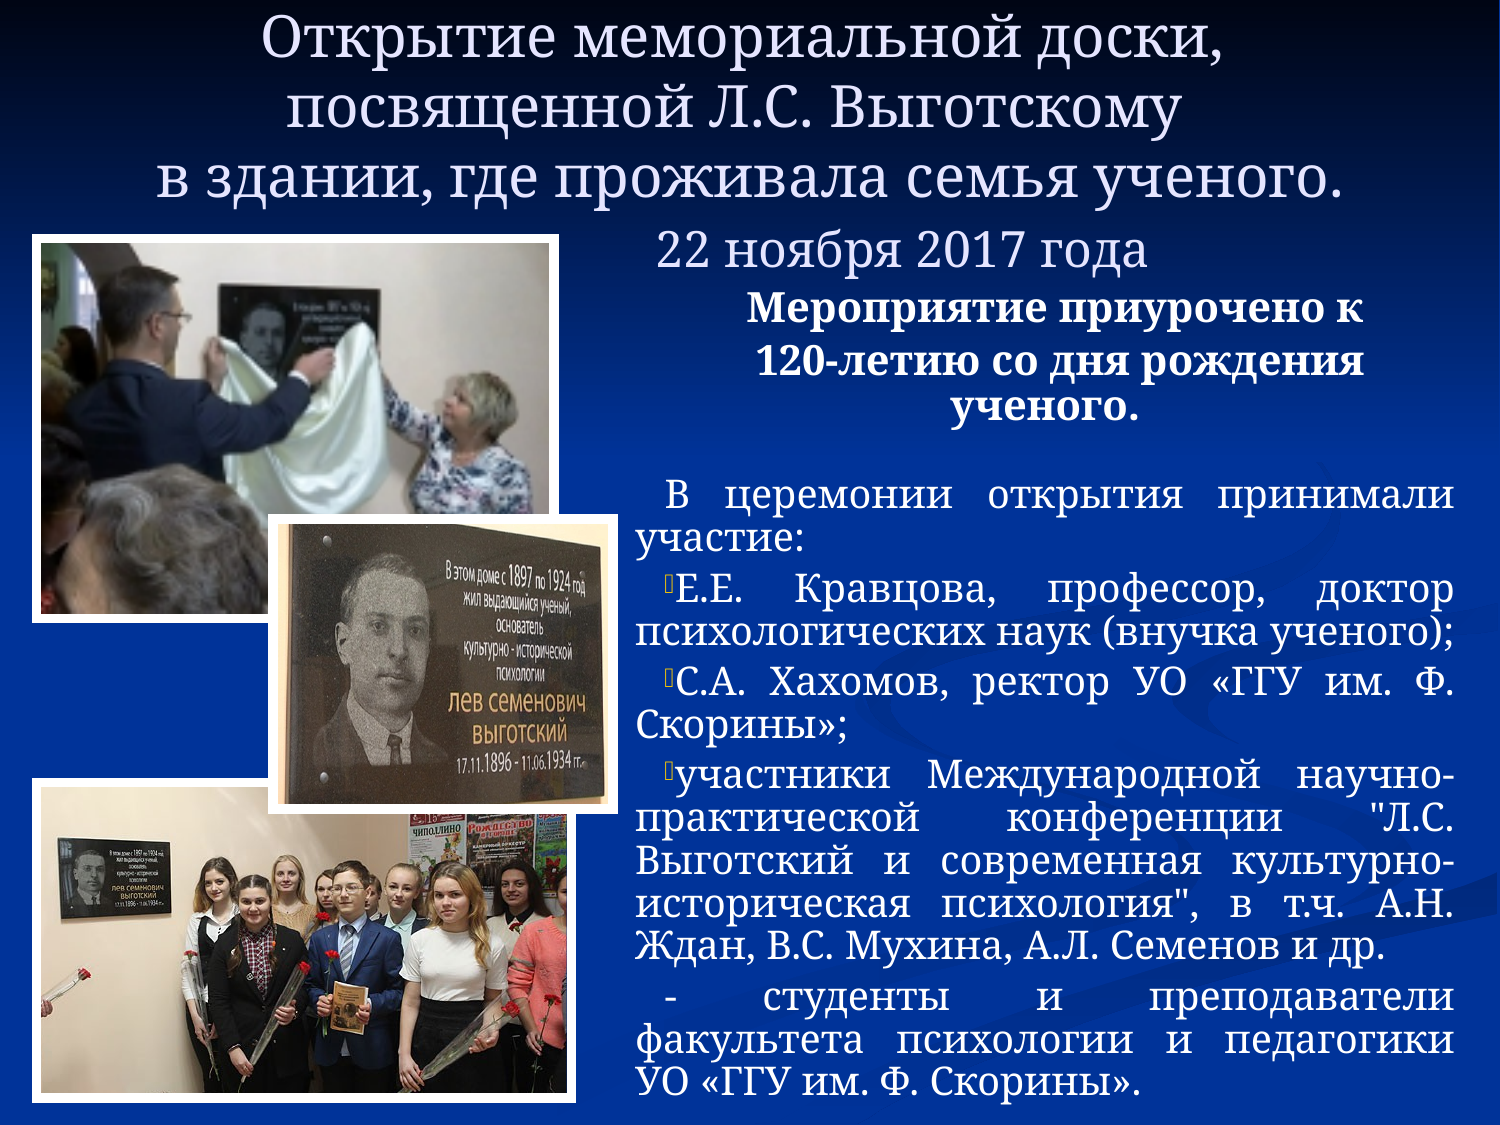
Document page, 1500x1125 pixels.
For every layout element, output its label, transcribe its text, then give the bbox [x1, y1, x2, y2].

title Открытие мемориальной доски, посвященной Л.С. Выготскому в здании, где проживала семья ученого. 22 ноября 2017 года [29, 0, 1471, 279]
list Мероприятие приурочено к 120-летию со дня рождения ученого. В церемонии открытия принимали участие: Е.Е. Кравцова, профессор, доктор психологических наук (внучка ученого); С.А. Хахомов, ректор УО «ГГУ им. Ф. Скорины»; участники Международной научно-практической конференции "Л.С. Выготский и современная культурно-историческая психология", в т.ч. А.Н. Ждан, В.С. Мухина, А.Л. Семенов и др. - студенты и преподаватели факультета психологии и педагогики УО «ГГУ им. Ф. Скорины». [620, 278, 1471, 1083]
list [277, 523, 609, 805]
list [40, 242, 550, 614]
picture [40, 786, 567, 1094]
